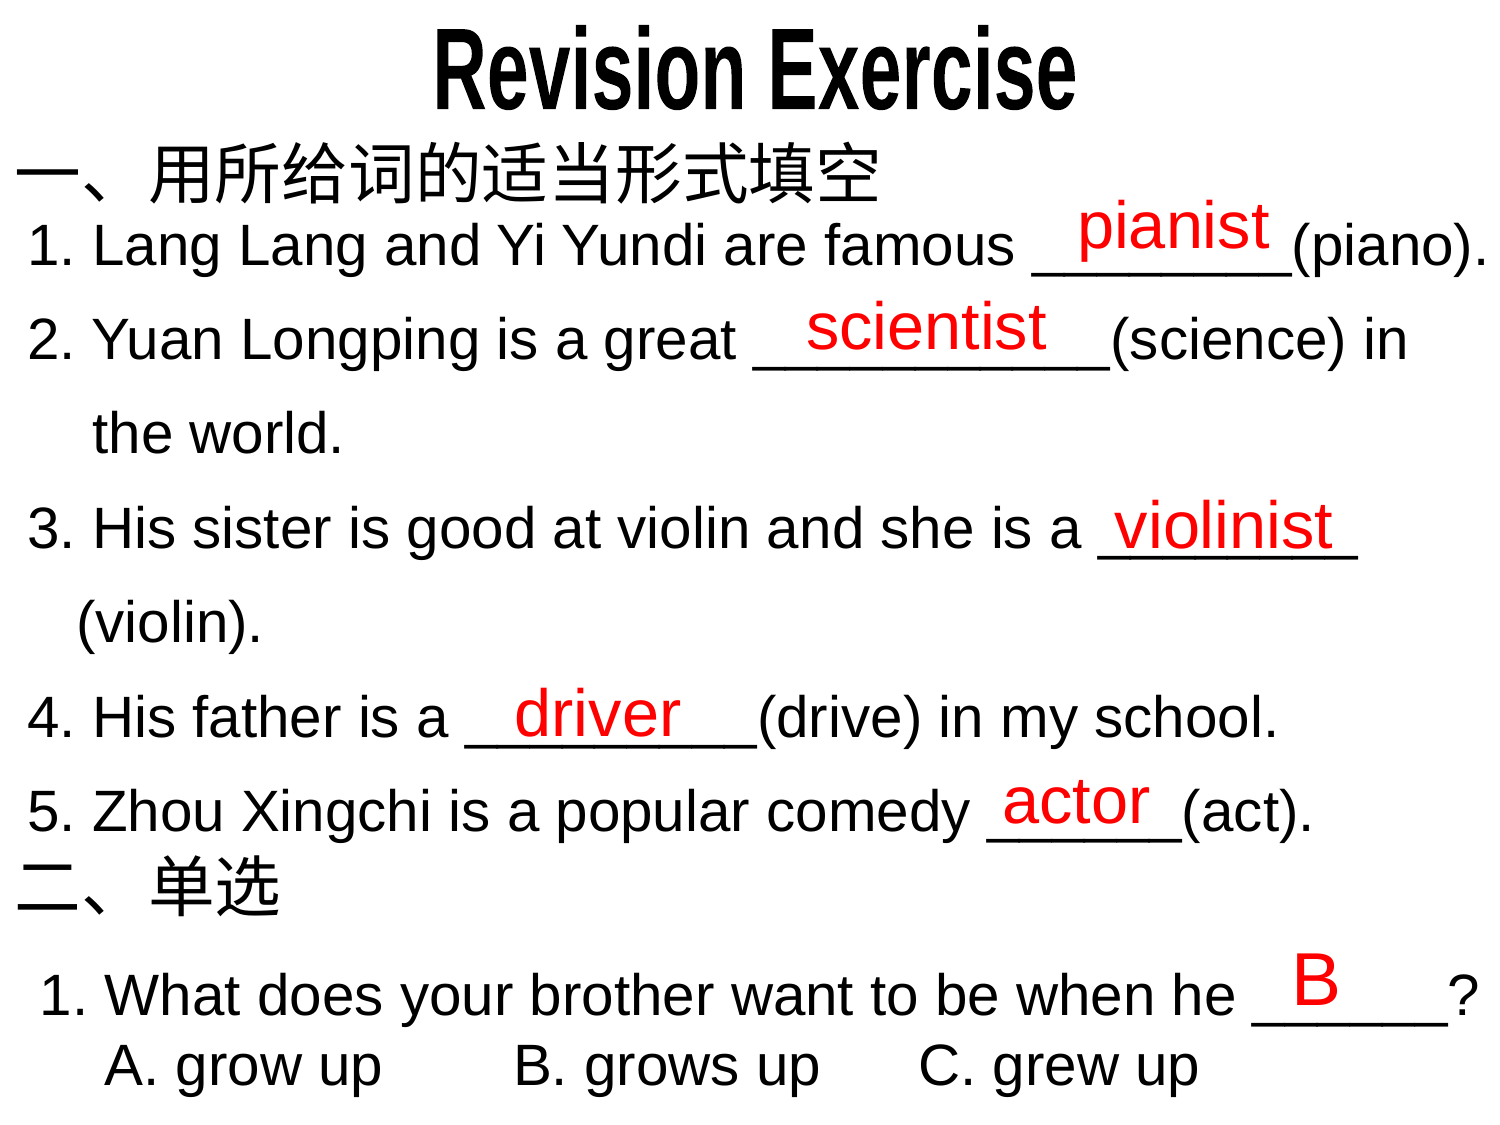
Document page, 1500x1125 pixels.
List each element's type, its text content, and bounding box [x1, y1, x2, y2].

text_box 一、用所给词的适当形式填空 [0, 124, 1135, 220]
text_box 二、单选 [0, 837, 587, 933]
text_box violinist [1099, 474, 1409, 570]
text_box actor [987, 749, 1297, 845]
text_box driver [499, 662, 809, 758]
text_box 1. Lang Lang and Yi Yundi are famous ________(piano). 2. Yuan Longping is a great ___________(science) in the world. 3. His sister is good at violin and she is a ________ (violin). 4. His father is a _________(drive) in my school. 5. Zhou Xingchi is a popular comedy ______(act). [12, 174, 1500, 851]
text_box scientist [791, 275, 1100, 371]
text_box 1. What does your brother want to be when he ______? A. grow up B. grows up C. grew up [25, 949, 1498, 1105]
text_box B [1276, 923, 1500, 1028]
text_box pianist [1062, 174, 1324, 270]
